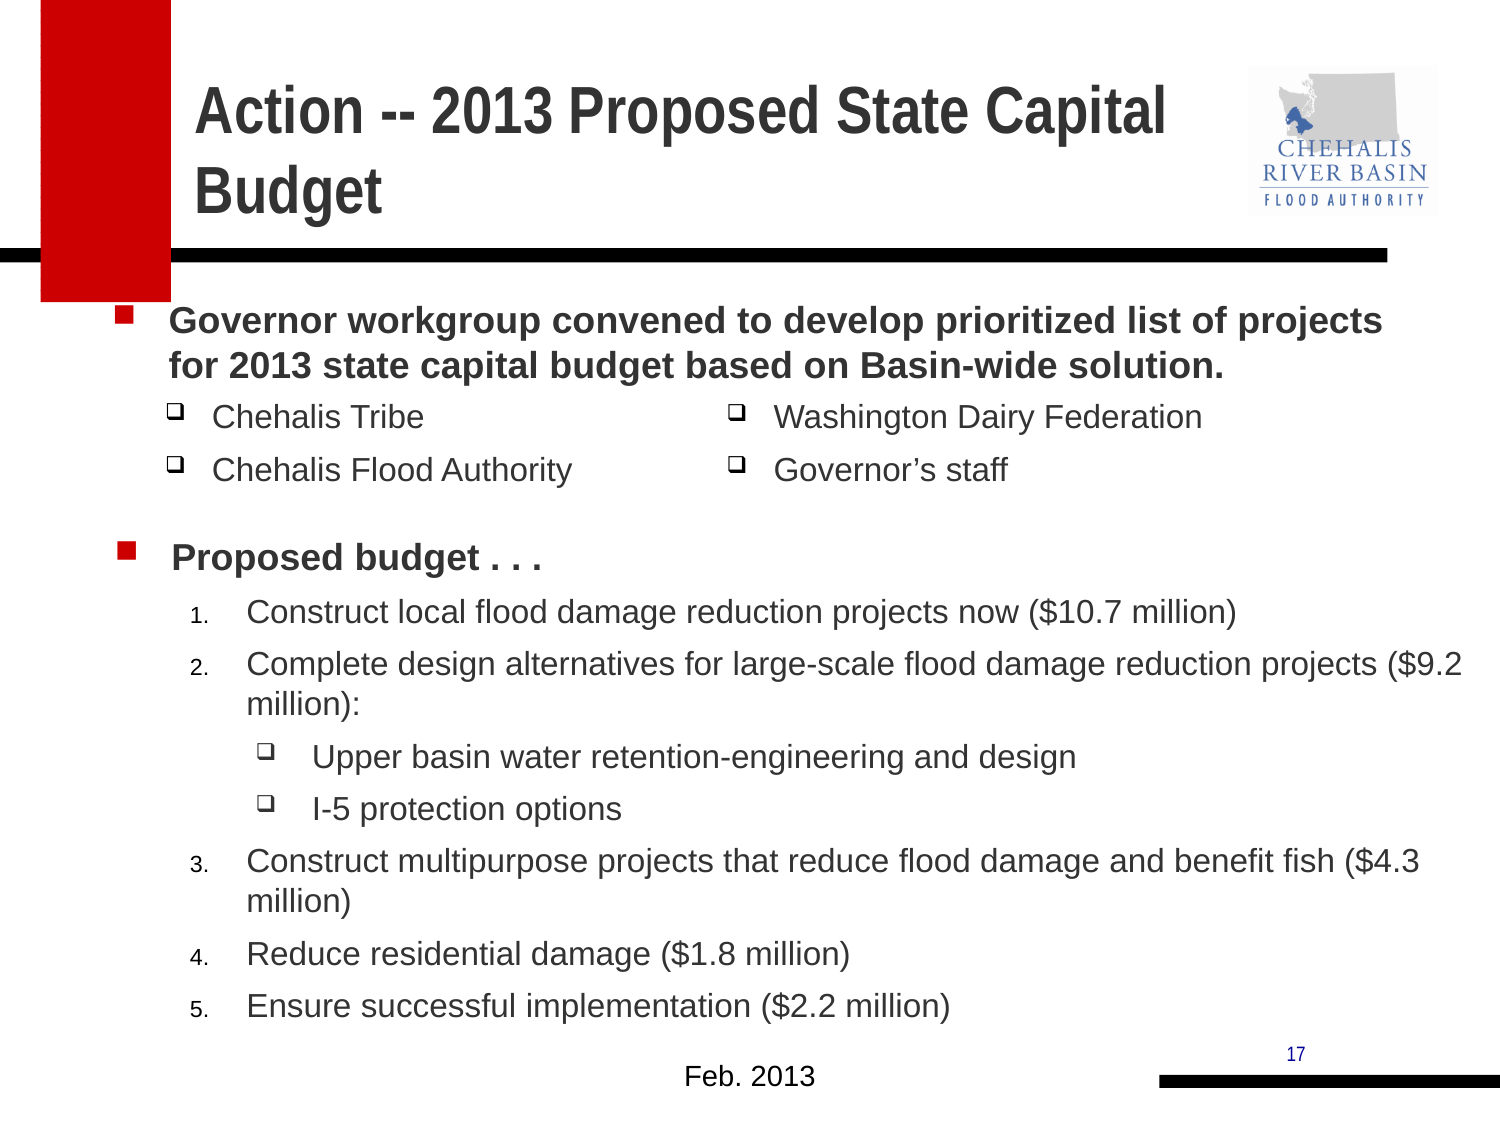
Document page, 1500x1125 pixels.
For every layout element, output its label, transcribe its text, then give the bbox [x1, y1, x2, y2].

text_box Washington Dairy Federation Governor’s staff [636, 388, 1337, 495]
text_box Proposed budget . . . Construct local flood damage reduction projects now ($10.7 million) Complete design alternatives for large-scale flood damage reduction projects ($9.2 million): Upper basin water retention-engineering and design I-5 protection options Construct multipurpose projects that reduce flood damage and benefit fish ($4.3 million) Reduce residential damage ($1.8 million) Ensure successful implementation ($2.2 million) [99, 524, 1500, 1031]
list Governor workgroup convened to develop prioritized list of projects for 2013 state capital budget based on Basin-wide solution. [97, 288, 1403, 400]
footer Feb. 2013 [512, 1031, 988, 1101]
picture [1247, 65, 1438, 217]
title Action -- 2013 Proposed State Capital Budget [179, 46, 1455, 235]
text_box Chehalis Tribe Chehalis Flood Authority [75, 387, 803, 538]
